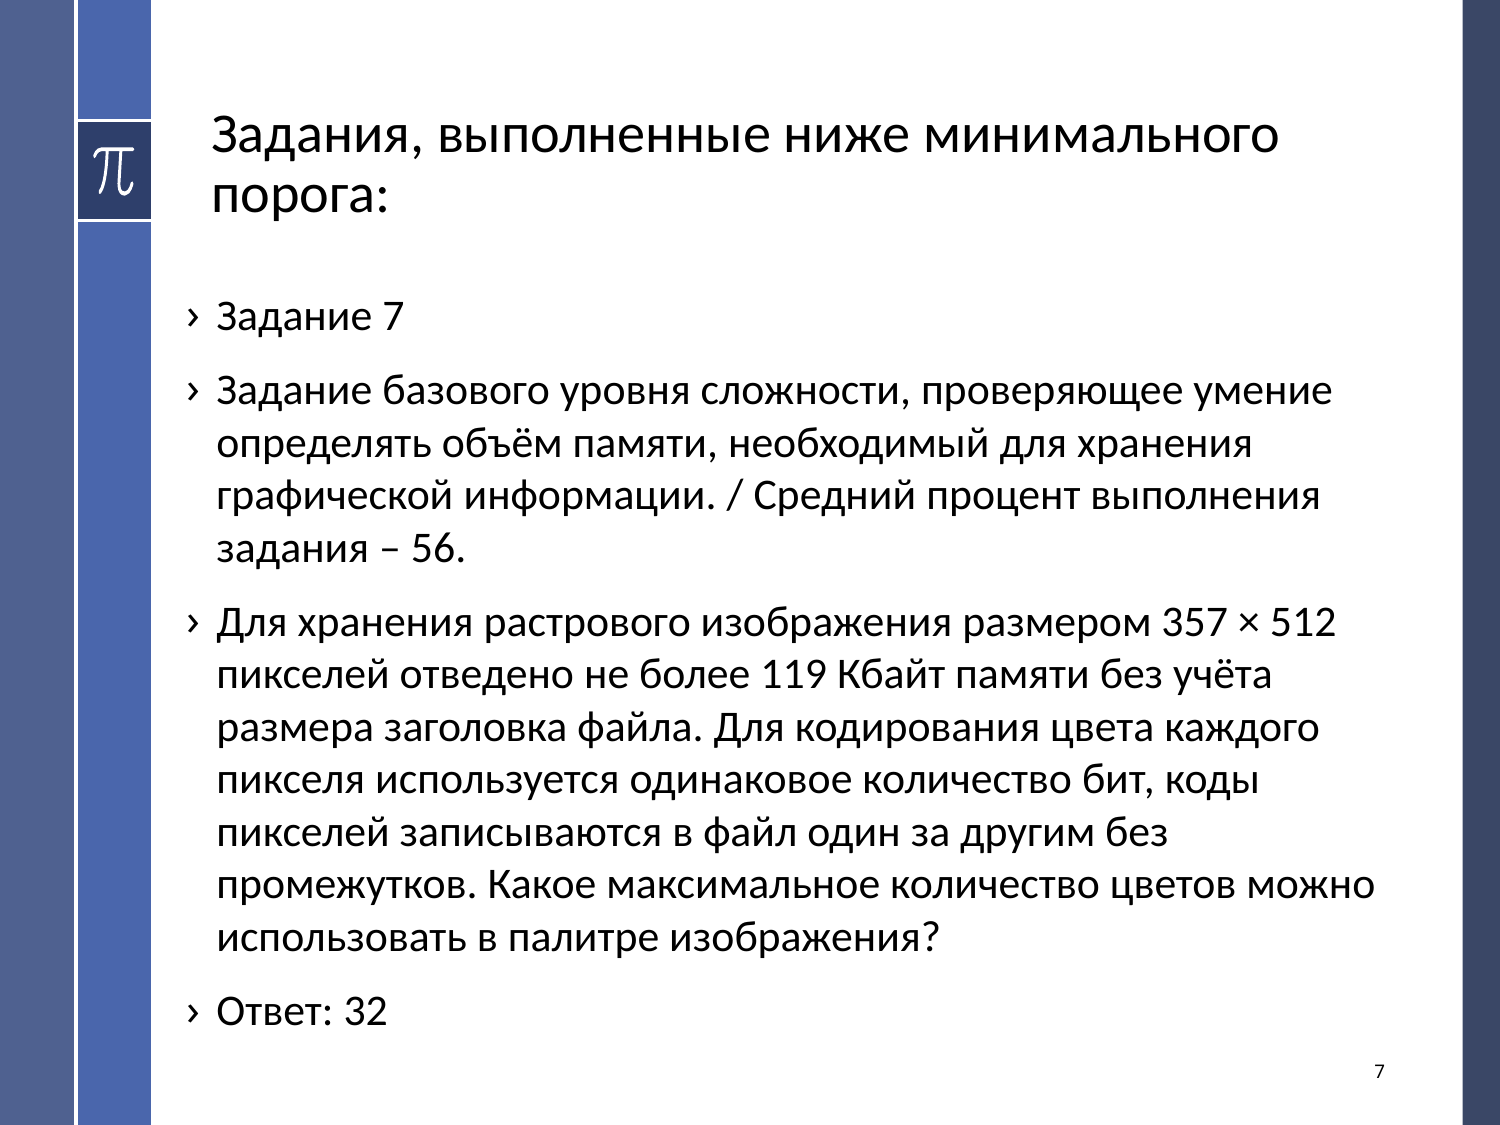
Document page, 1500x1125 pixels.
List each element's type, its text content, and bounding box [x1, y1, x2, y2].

title Задания, выполненные ниже минимального порога: [196, 29, 1400, 233]
slide_number 7 [1325, 1042, 1400, 1103]
list Задание 7 Задание базового уровня сложности, проверяющее умение определять объём памяти, необходимый для хранения графической информации. / Средний процент выполнения задания – 56. Для хранения растрового изображения размером 357 × 512 пикселей отведено не более 119 Кбайт памяти без учёта размера заголовка файла. Для кодирования цвета каждого пикселя используется одинаковое количество бит, коды пикселей записываются в файл один за другим без промежутков. Какое максимальное количество цветов можно использовать в палитре изображения? Ответ: 32 [171, 278, 1414, 1059]
